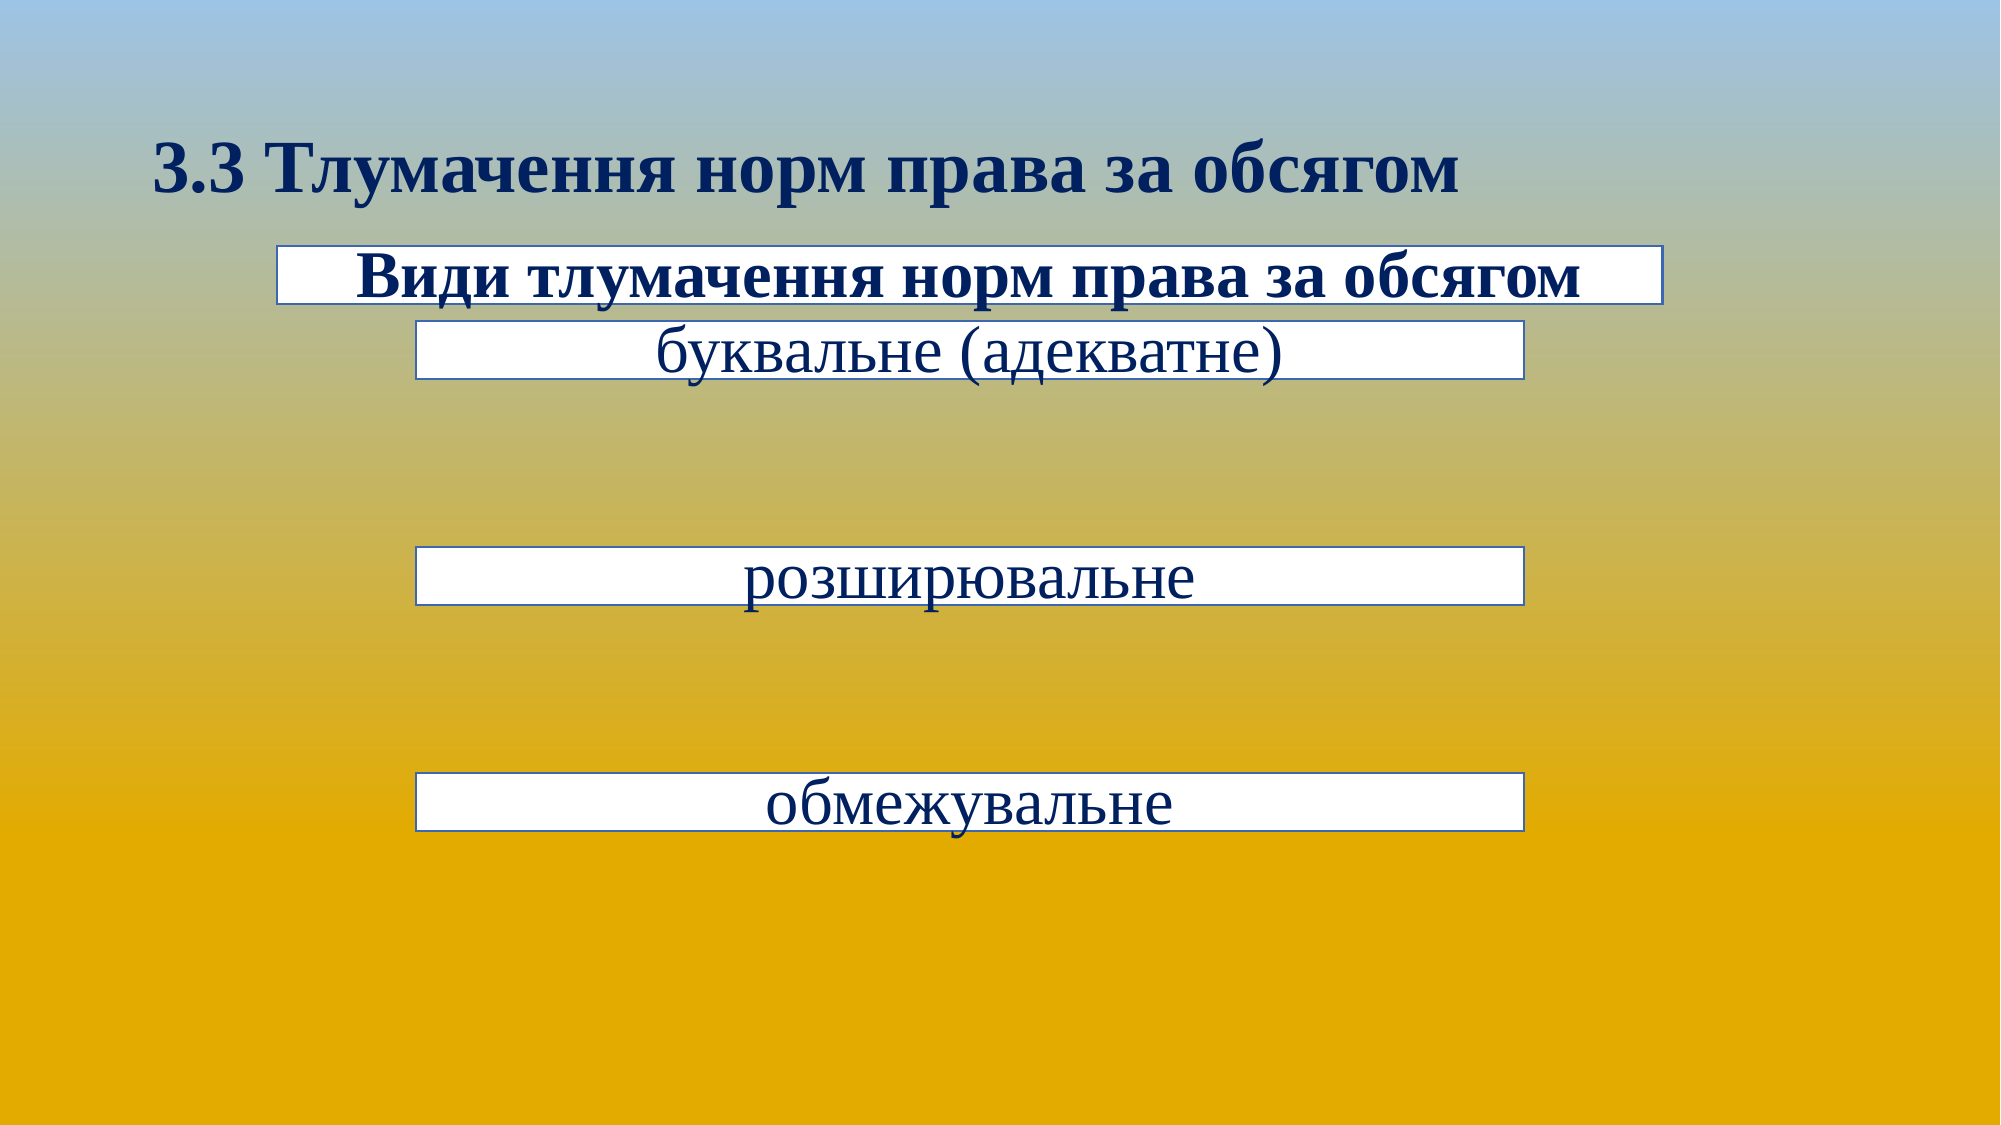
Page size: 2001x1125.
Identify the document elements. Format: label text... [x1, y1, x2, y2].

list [104, 246, 1836, 1057]
title 3.3 Тлумачення норм права за обсягом [137, 59, 1863, 278]
